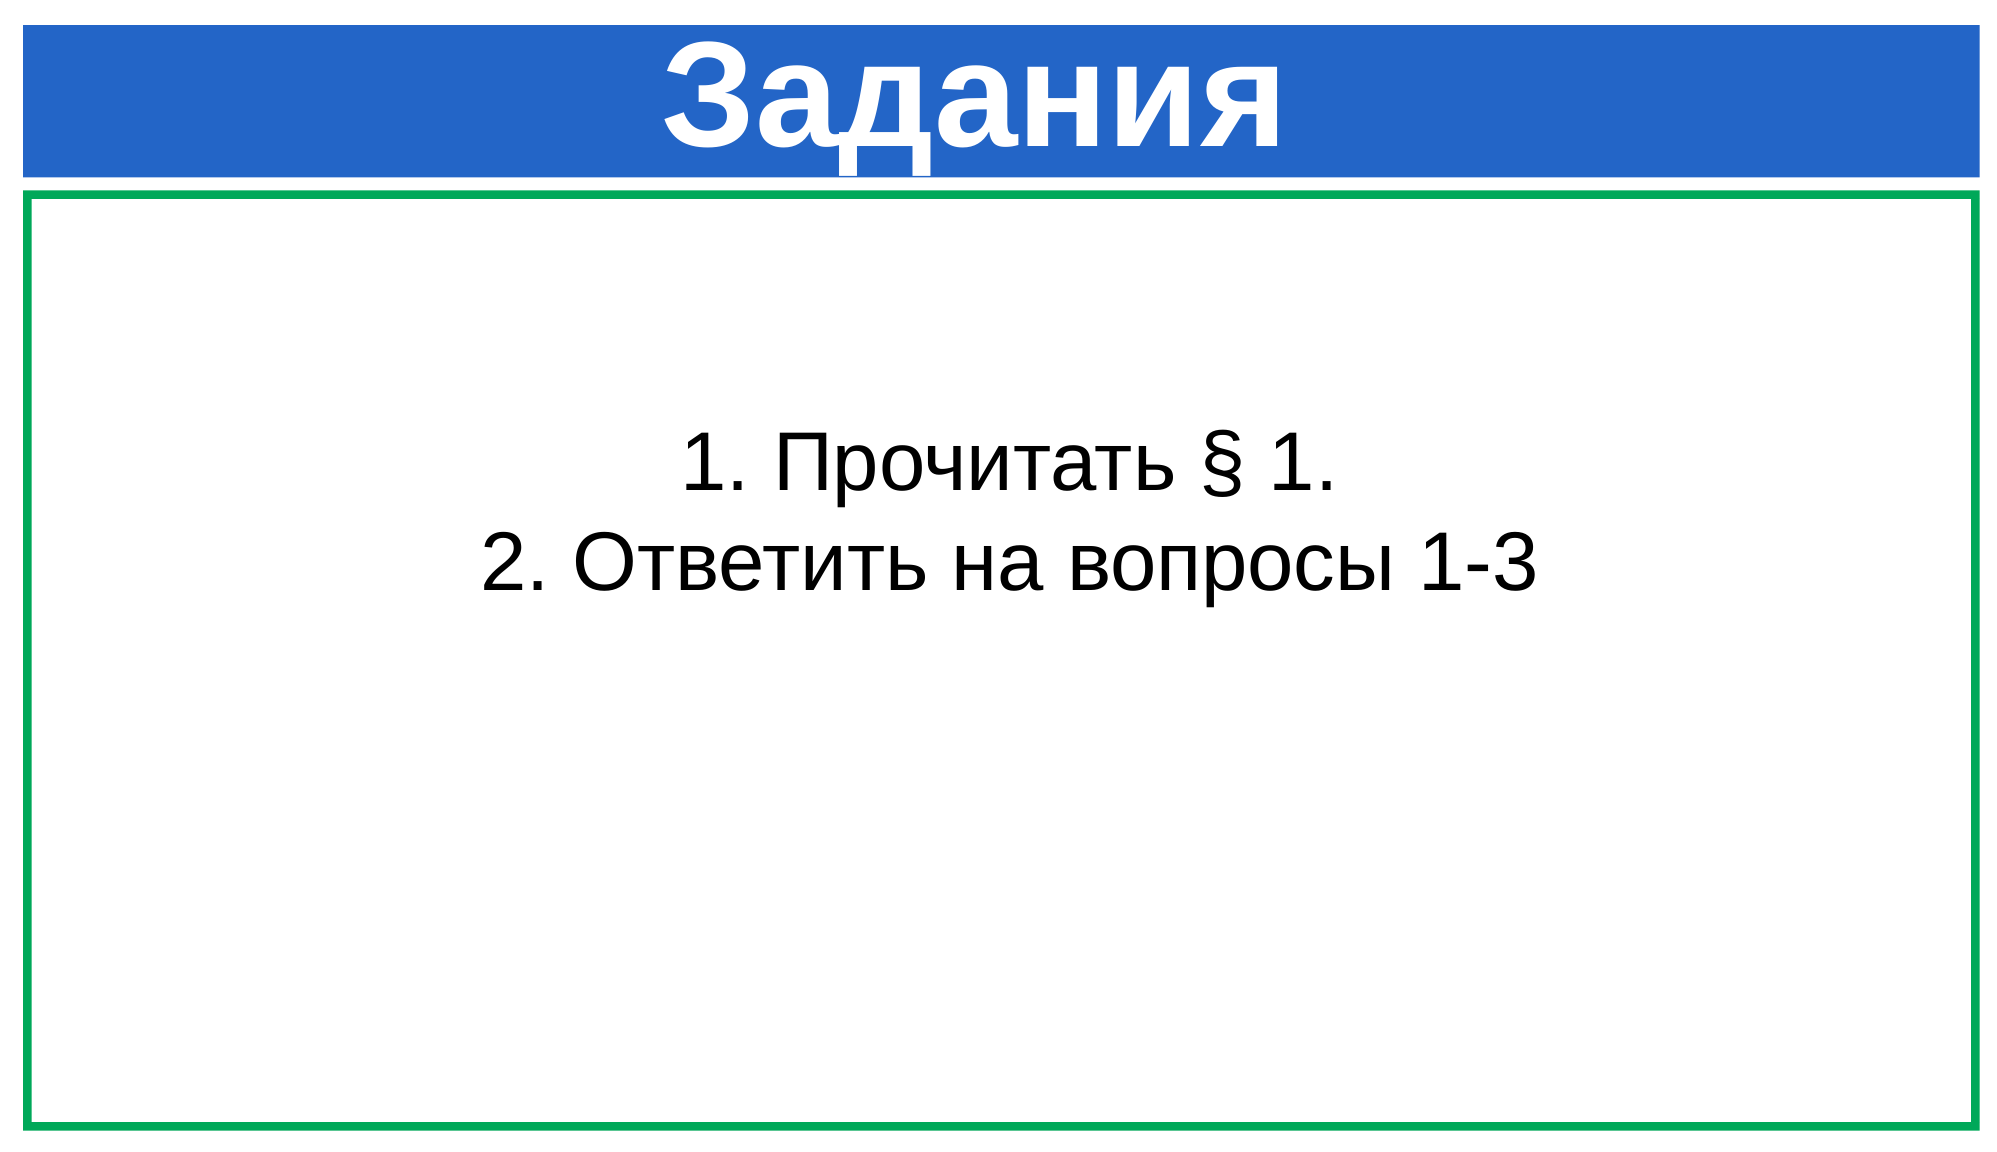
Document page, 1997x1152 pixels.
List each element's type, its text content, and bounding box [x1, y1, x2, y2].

text_box 1. Прочитать § 1. 2. Ответить на вопросы 1-3 [84, 400, 1936, 615]
title Задания [37, 0, 1971, 183]
